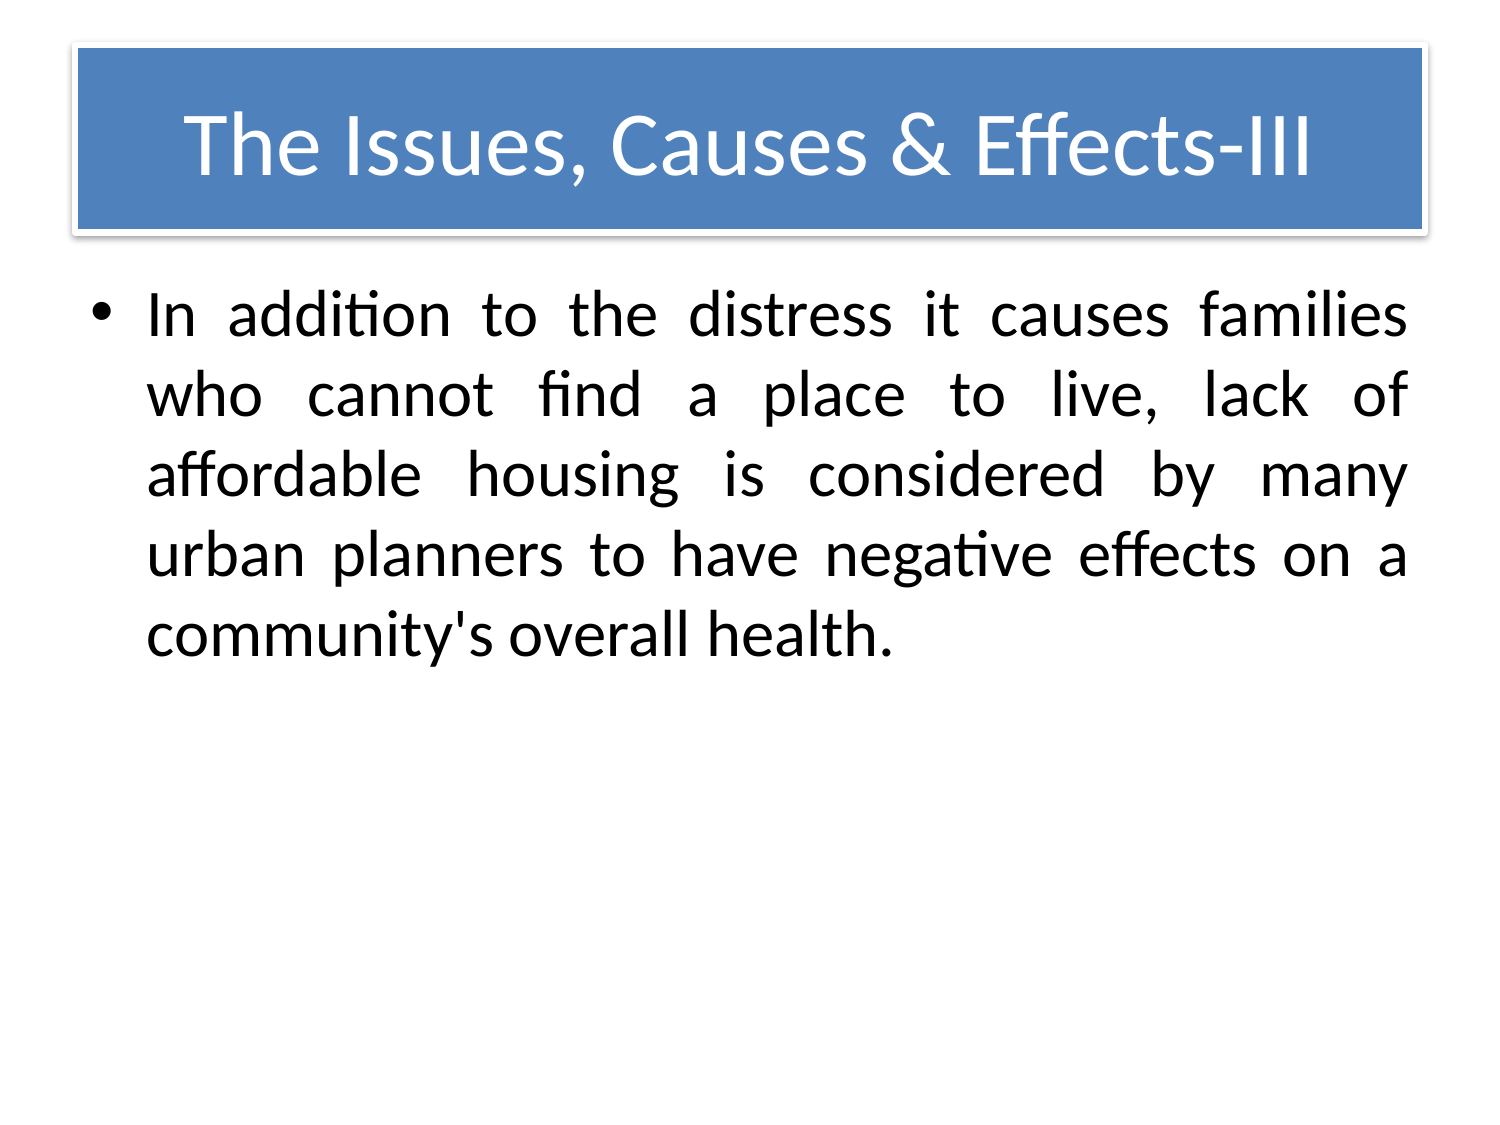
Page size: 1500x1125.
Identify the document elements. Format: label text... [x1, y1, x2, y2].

list In addition to the distress it causes families who cannot find a place to live, lack of affordable housing is considered by many urban planners to have negative effects on a community's overall health. [75, 262, 1425, 1005]
title The Issues, Causes & Effects-III [72, 42, 1428, 236]
